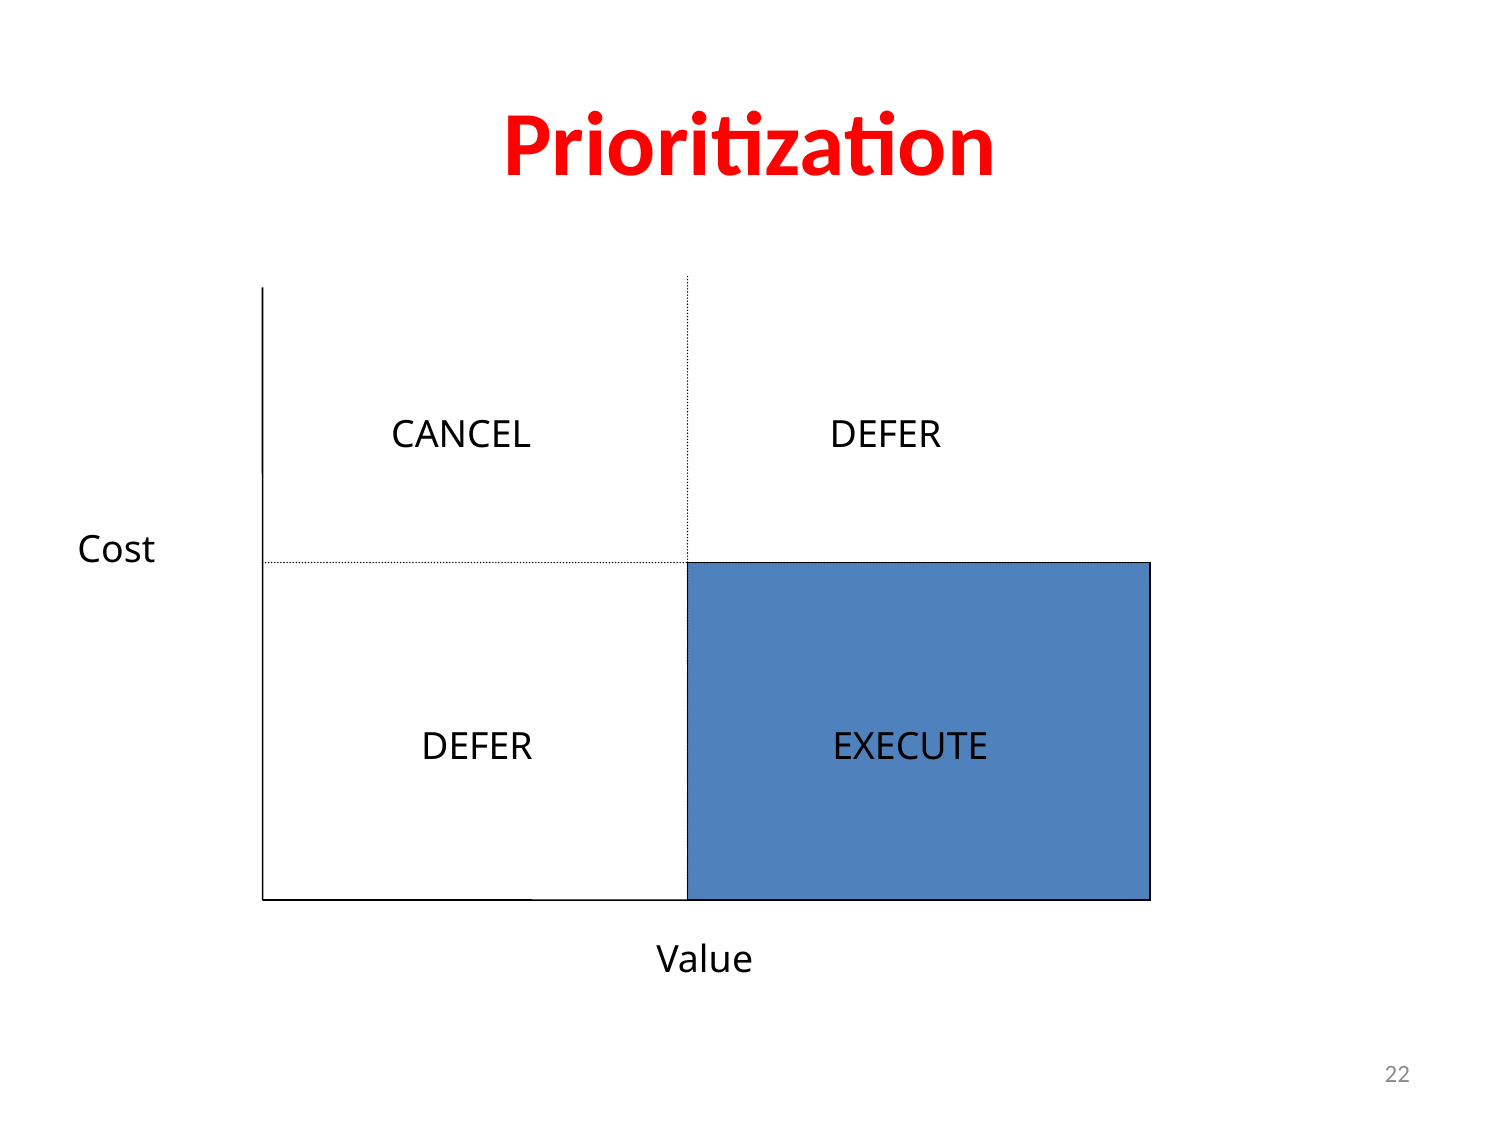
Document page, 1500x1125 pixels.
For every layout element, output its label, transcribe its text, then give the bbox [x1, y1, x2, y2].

text_box Cost [62, 517, 171, 578]
text_box [687, 562, 1150, 900]
text_box CANCEL [376, 402, 547, 462]
text_box DEFER [406, 714, 548, 775]
slide_number 22 [1074, 1042, 1425, 1103]
text_box DEFER [814, 402, 957, 462]
text_box EXECUTE [817, 714, 1004, 775]
text_box Value [641, 927, 769, 987]
title Prioritization [75, 45, 1425, 233]
